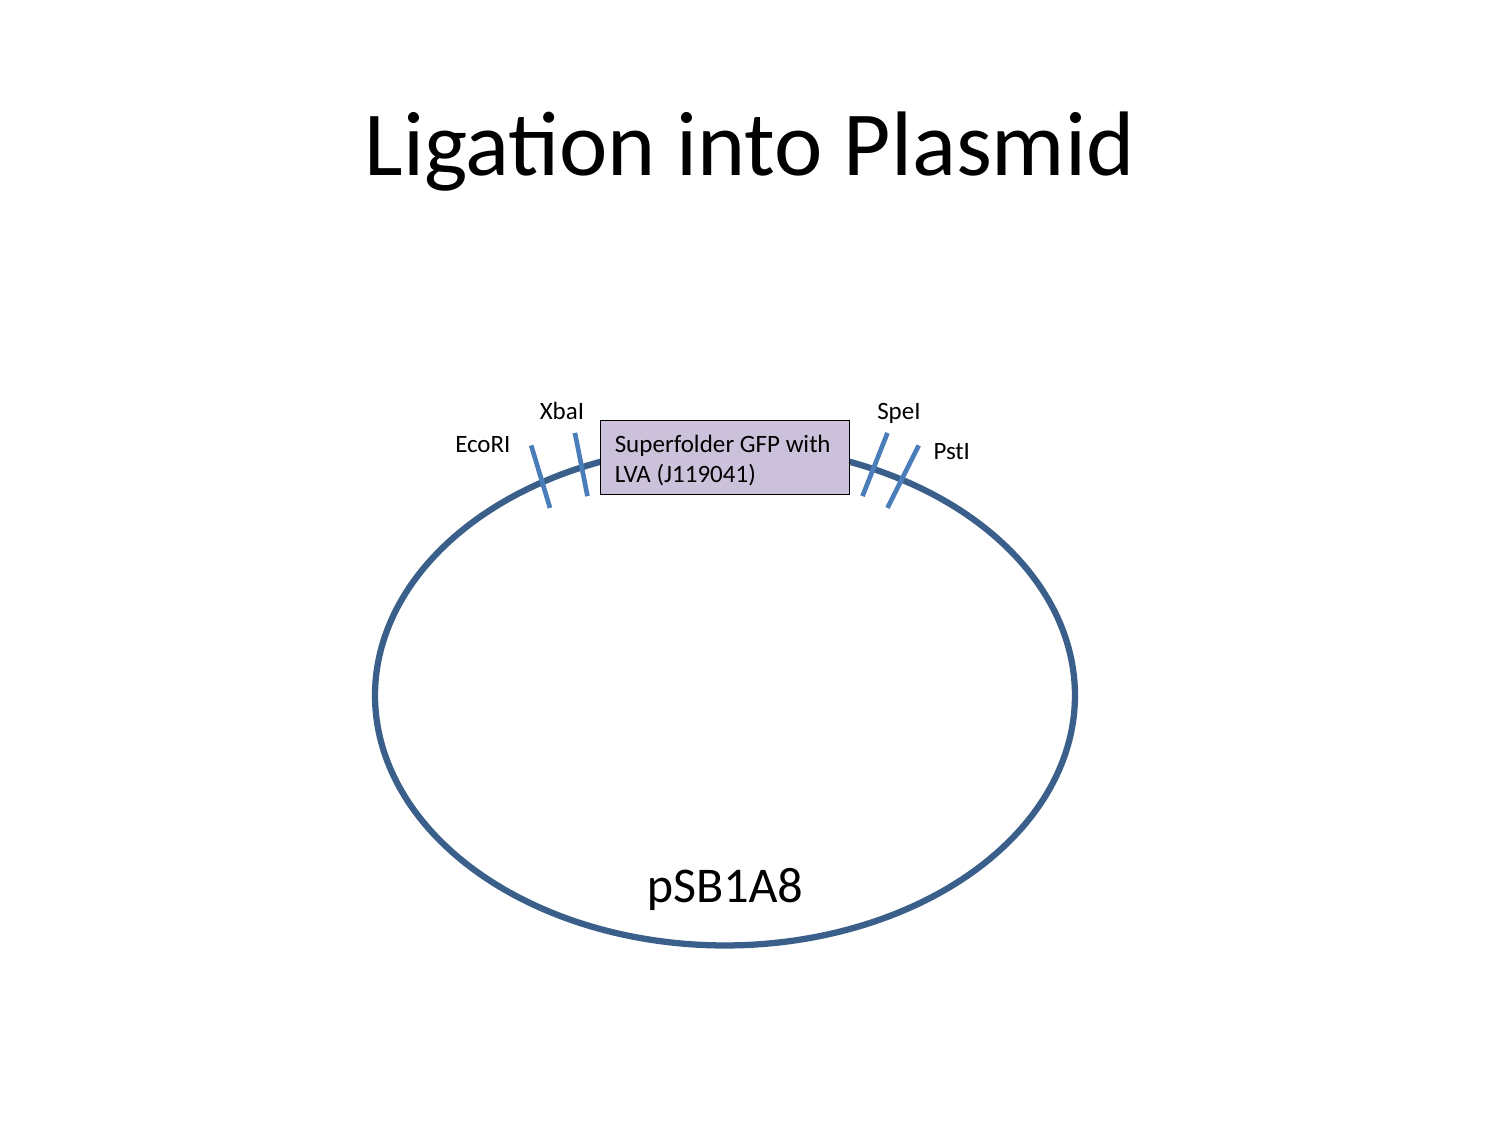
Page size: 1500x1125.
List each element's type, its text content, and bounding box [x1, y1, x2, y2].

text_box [374, 387, 1076, 946]
title Ligation into Plasmid [75, 45, 1425, 233]
